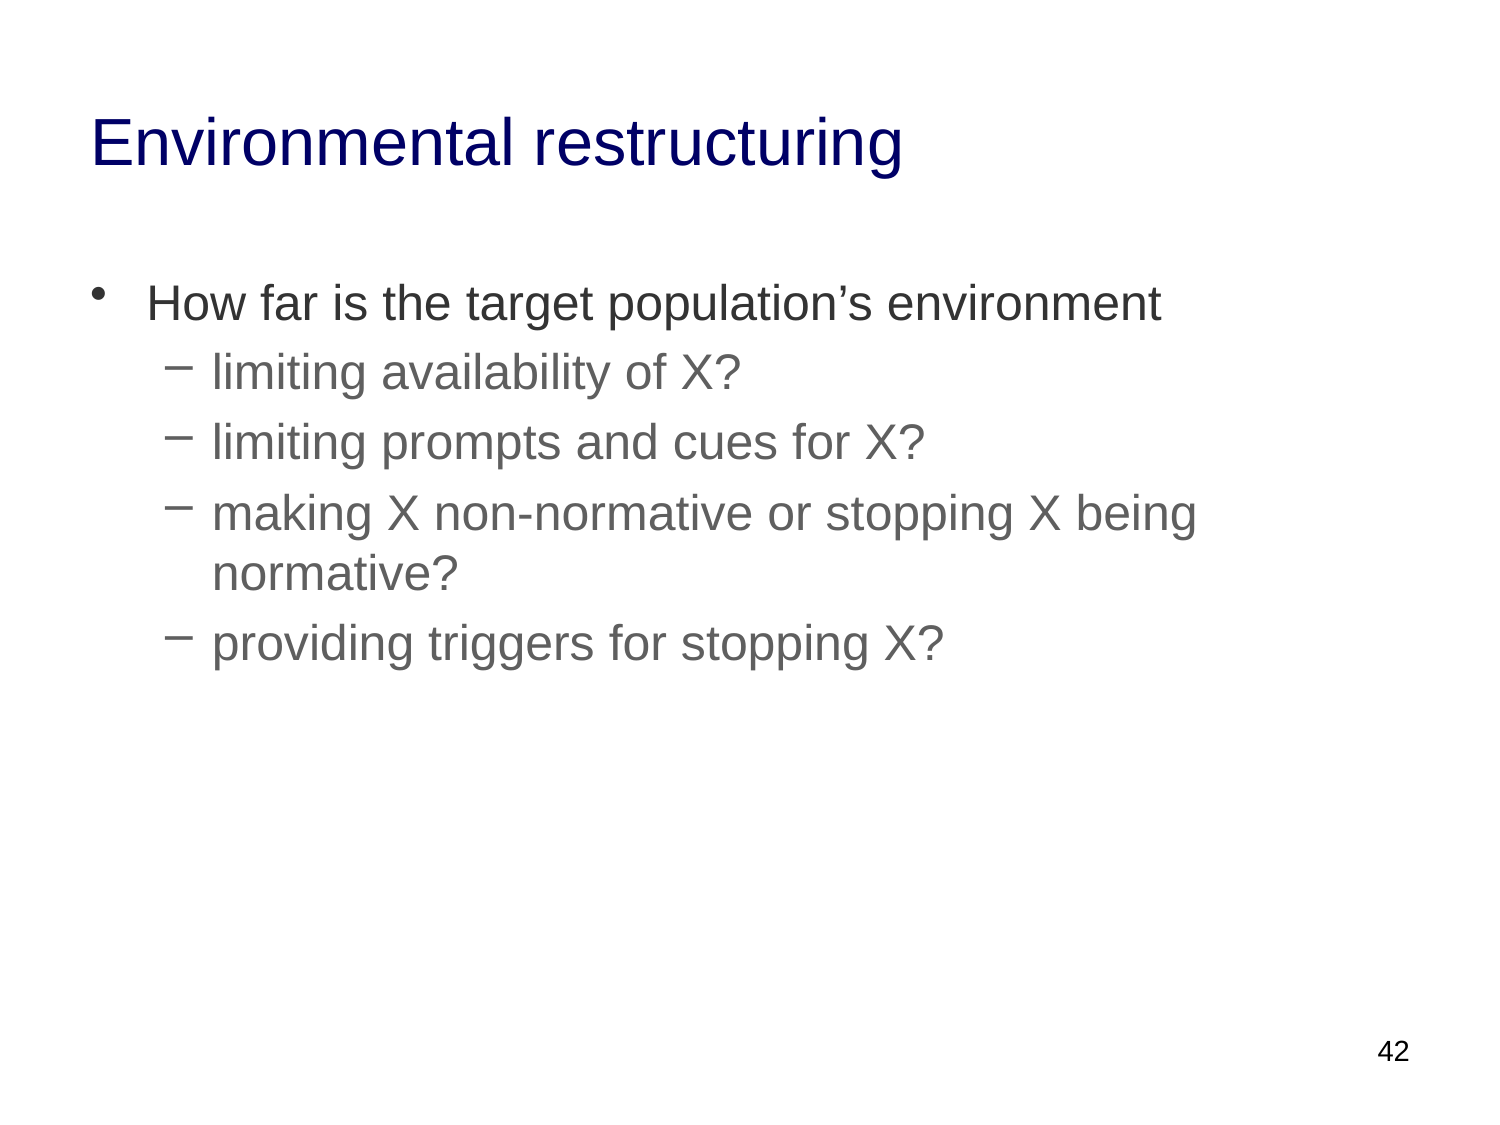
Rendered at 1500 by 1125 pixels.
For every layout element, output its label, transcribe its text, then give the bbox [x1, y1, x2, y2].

list How far is the target population’s environment limiting availability of X? limiting prompts and cues for X? making X non-normative or stopping X being normative? providing triggers for stopping X? [75, 262, 1425, 1005]
title Environmental restructuring [75, 45, 1258, 233]
slide_number 42 [1009, 1024, 1425, 1103]
